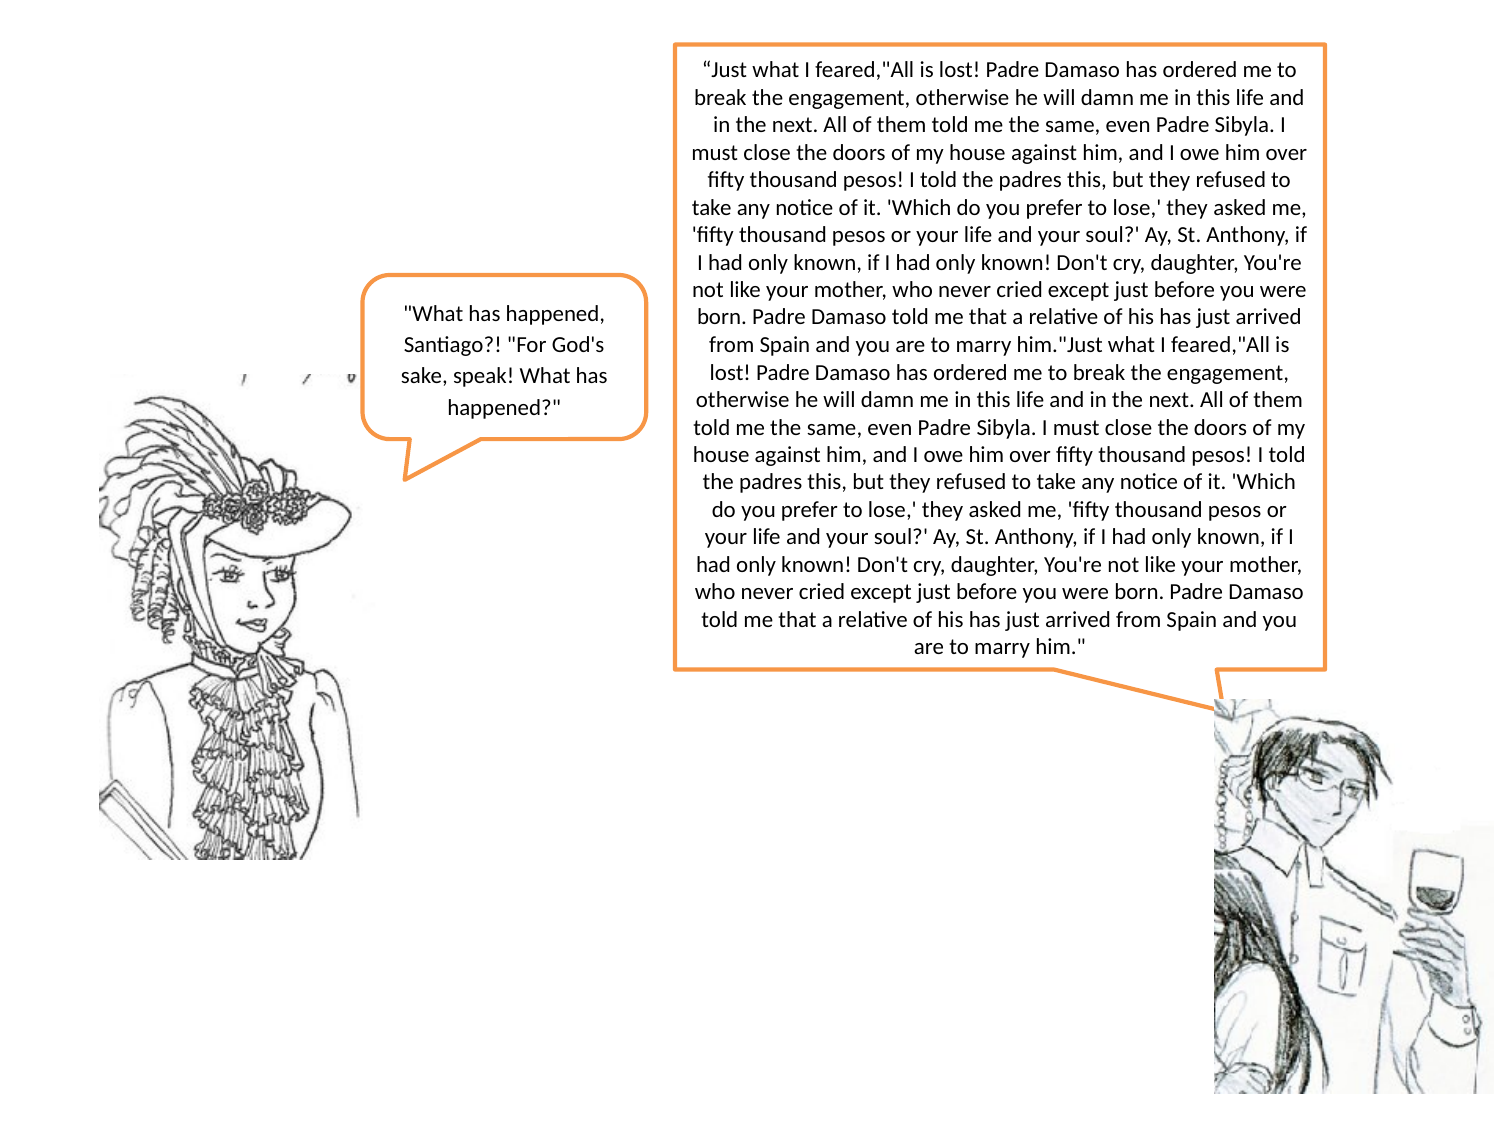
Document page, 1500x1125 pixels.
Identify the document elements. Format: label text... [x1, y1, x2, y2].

text_box “Just what I feared,"All is lost! Padre Damaso has ordered me to break the engagement, otherwise he will damn me in this life and in the next. All of them told me the same, even Padre Sibyla. I must close the doors of my house against him, and I owe him over fifty thousand pesos! I told the padres this, but they refused to take any notice of it. 'Which do you prefer to lose,' they asked me, 'fifty thousand pesos or your life and your soul?' Ay, St. Anthony, if I had only known, if I had only known! Don't cry, daughter, You're not like your mother, who never cried except just before you were born. Padre Damaso told me that a relative of his has just arrived from Spain and you are to marry him."Just what I feared,"All is lost! Padre Damaso has ordered me to break the engagement, otherwise he will damn me in this life and in the next. All of them told me the same, even Padre Sibyla. I must close the doors of my house against him, and I owe him over fifty thousand pesos! I told the padres this, but they refused to take any notice of it. 'Which do you prefer to lose,' they asked me, 'fifty thousand pesos or your life and your soul?' Ay, St. Anthony, if I had only known, if I had only known! Don't cry, daughter, You're not like your mother, who never cried except just before you were born. Padre Damaso told me that a relative of his has just arrived from Spain and you are to marry him." [672, 42, 1328, 710]
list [99, 374, 388, 860]
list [1214, 699, 1494, 1095]
text_box "What has happened, Santiago?! "For God's sake, speak! What has happened?" [360, 272, 649, 482]
